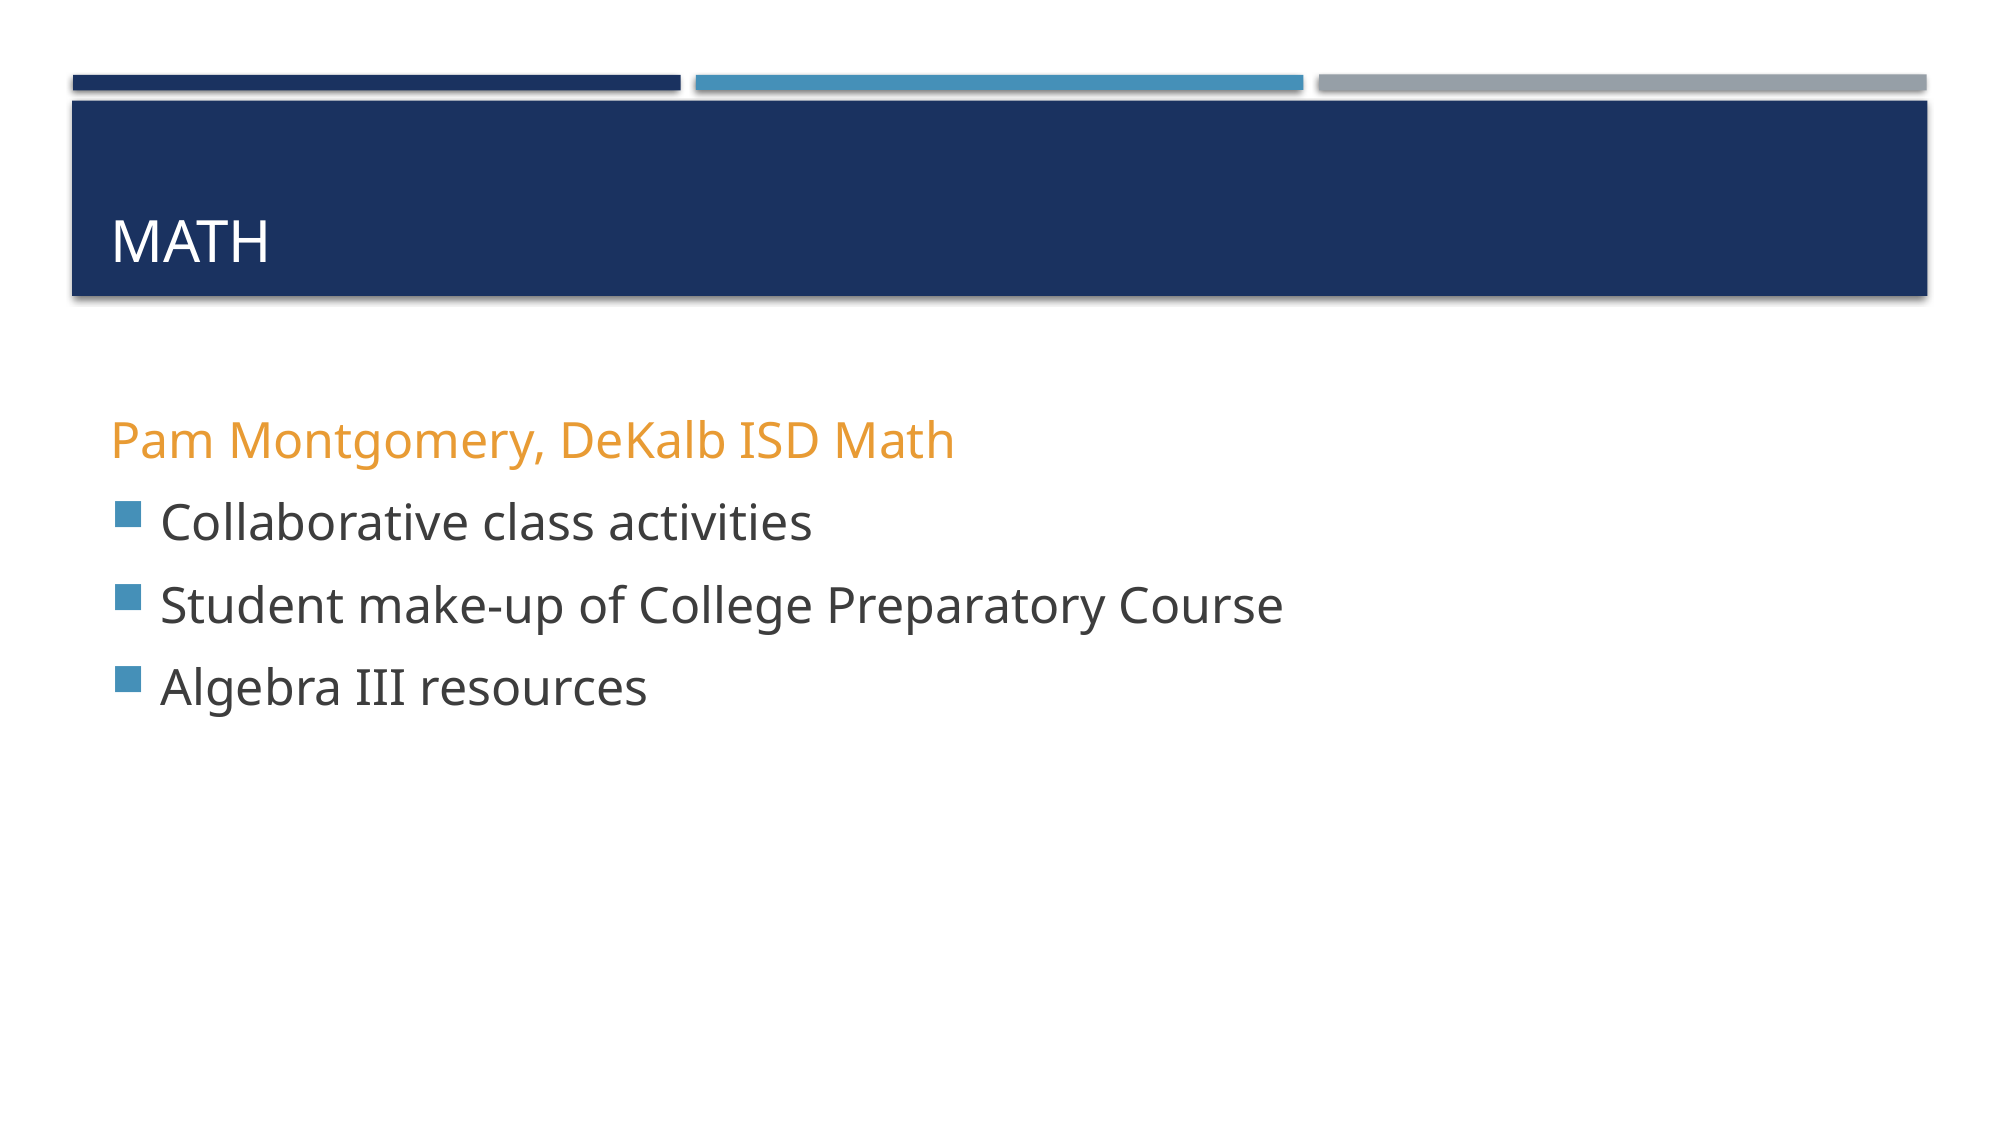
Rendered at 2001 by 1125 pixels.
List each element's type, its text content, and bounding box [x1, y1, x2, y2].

list Pam Montgomery, DeKalb ISD Math Collaborative class activities Student make-up of College Preparatory Course Algebra III resources [95, 357, 1905, 962]
title Math [95, 115, 1905, 282]
